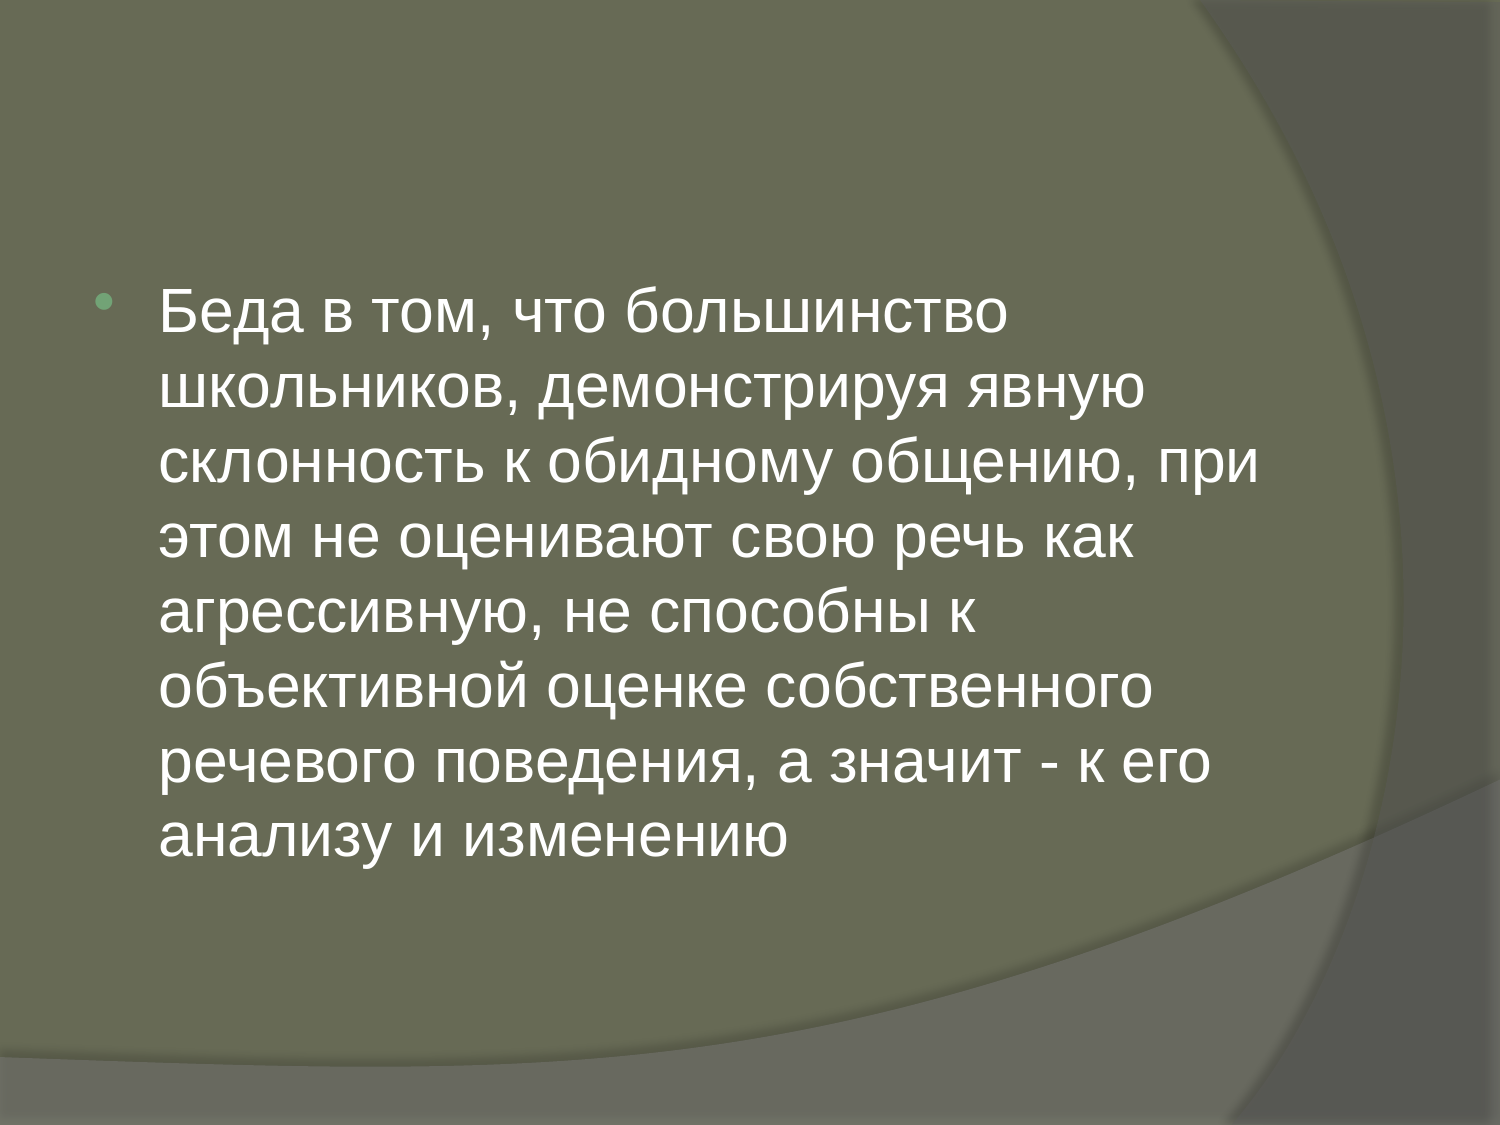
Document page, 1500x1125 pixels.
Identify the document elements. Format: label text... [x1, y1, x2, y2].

list Беда в том, что большинство школьников, демонстрируя явную склонность к обидному общению, при этом не оценивают свою речь как агрессивную, не способны к объективной оценке собственного речевого поведения, а значит - к его анализу и изменению [75, 262, 1300, 1005]
